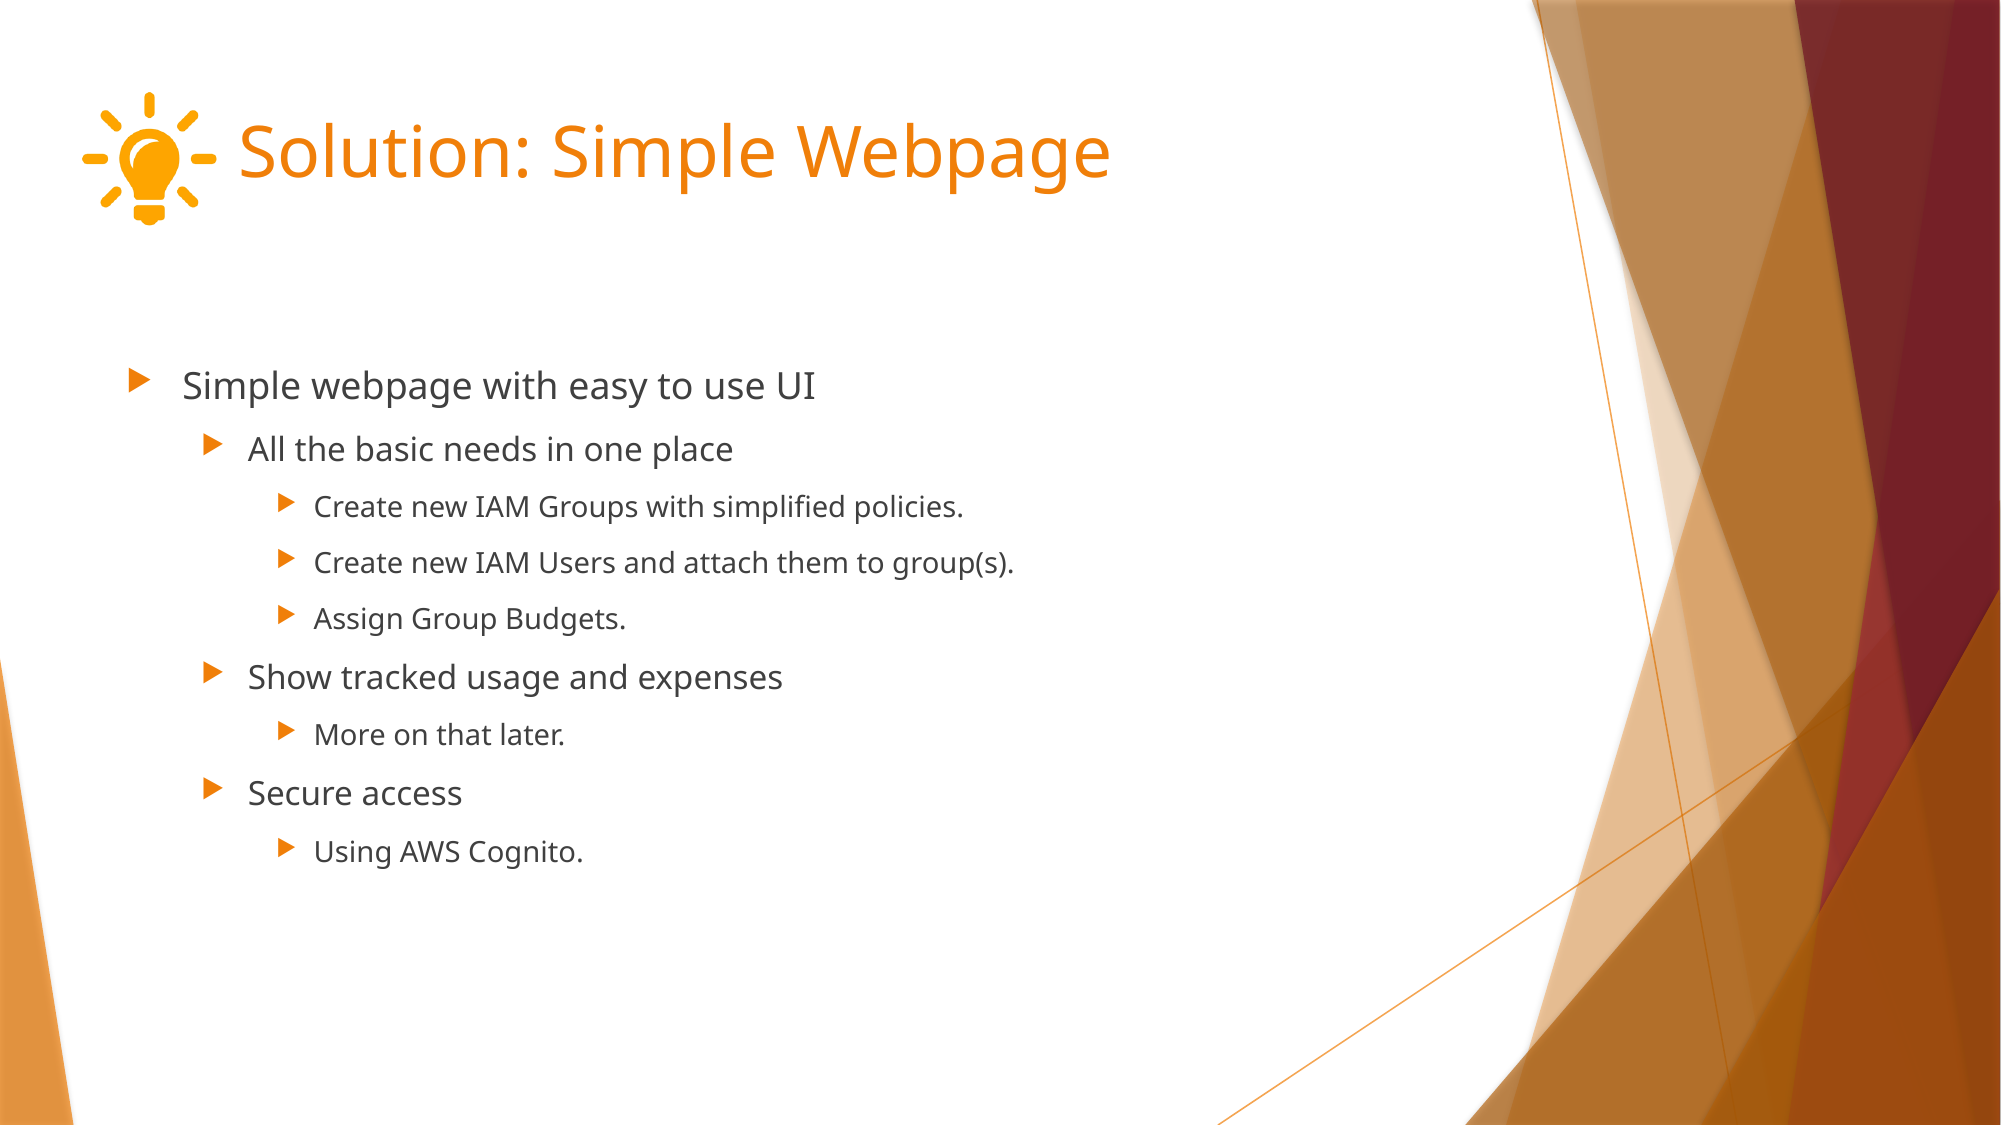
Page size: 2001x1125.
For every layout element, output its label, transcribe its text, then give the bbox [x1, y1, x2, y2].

list Simple webpage with easy to use UI All the basic needs in one place Create new IAM Groups with simplified policies. Create new IAM Users and attach them to group(s). Assign Group Budgets. Show tracked usage and expenses More on that later. Secure access Using AWS Cognito. [111, 354, 1522, 992]
title Solution: Simple Webpage [229, 98, 1137, 221]
picture [81, 91, 224, 228]
